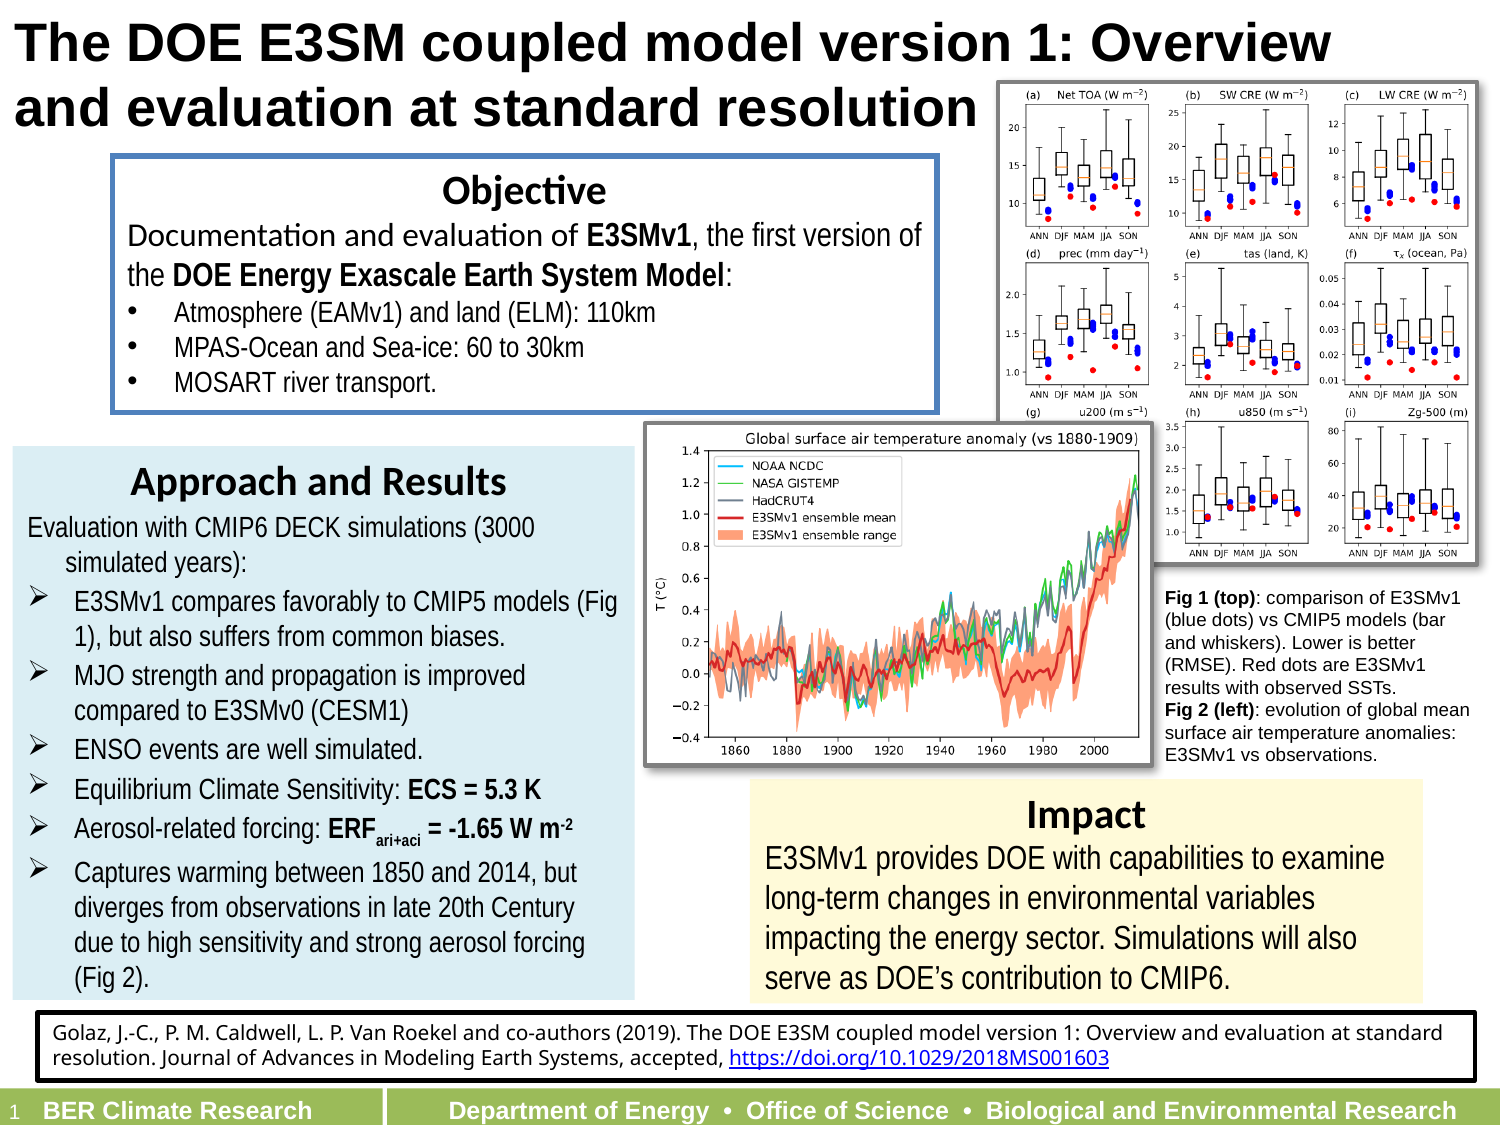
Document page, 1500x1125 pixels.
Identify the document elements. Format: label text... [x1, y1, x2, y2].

text_box Golaz, J.-C., P. M. Caldwell, L. P. Van Roekel and co-authors (2019). The DOE E3SM coupled model version 1: Overview and evaluation at standard resolution. Journal of Advances in Modeling Earth Systems, accepted, https://doi.org/10.1029/2018MS001603 [35, 1010, 1477, 1083]
text_box Impact E3SMv1 provides DOE with capabilities to examine long-term changes in environmental variables impacting the energy sector. Simulations will also serve as DOE’s contribution to CMIP6. [749, 779, 1423, 1004]
text_box The DOE E3SM coupled model version 1: Overview and evaluation at standard resolution [0, 0, 1388, 145]
picture [646, 83, 1476, 764]
text_box Fig 1 (top): comparison of E3SMv1 (blue dots) vs CMIP5 models (bar and whiskers). Lower is better (RMSE). Red dots are E3SMv1 results with observed SSTs. Fig 2 (left): evolution of global mean surface air temperature anomalies: E3SMv1 vs observations. [1149, 578, 1488, 773]
text_box Objective Documentation and evaluation of E3SMv1, the first version of the DOE Energy Exascale Earth System Model: Atmosphere (EAMv1) and land (ELM): 110km MPAS-Ocean and Sea-ice: 60 to 30km MOSART river transport. [112, 155, 937, 413]
text_box Approach and Results Evaluation with CMIP6 DECK simulations (3000 simulated years): E3SMv1 compares favorably to CMIP5 models (Fig 1), but also suffers from common biases. MJO strength and propagation is improved compared to E3SMv0 (CESM1) ENSO events are well simulated. Equilibrium Climate Sensitivity: ECS = 5.3 K Aerosol-related forcing: ERFari+aci = -1.65 W m-2 Captures warming between 1850 and 2014, but diverges from observations in late 20th Century due to high sensitivity and strong aerosol forcing (Fig 2). [12, 446, 635, 1000]
